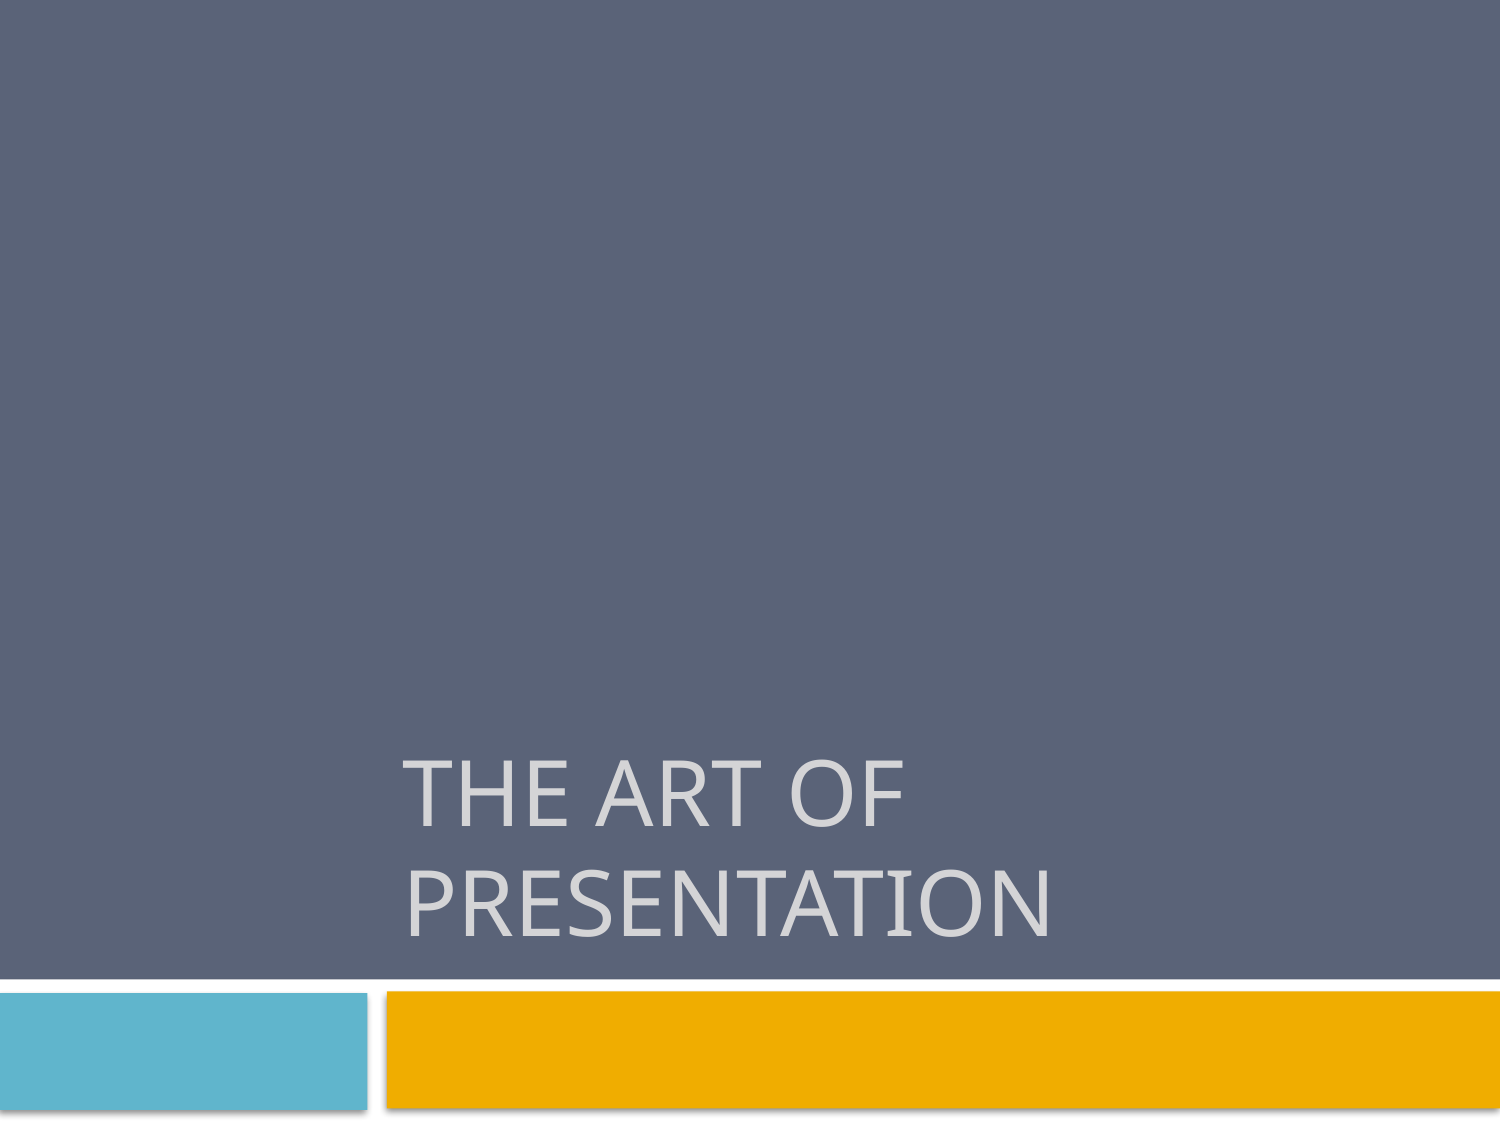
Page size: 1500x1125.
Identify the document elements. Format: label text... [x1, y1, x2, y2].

title The Art of Presentation [387, 662, 1450, 963]
